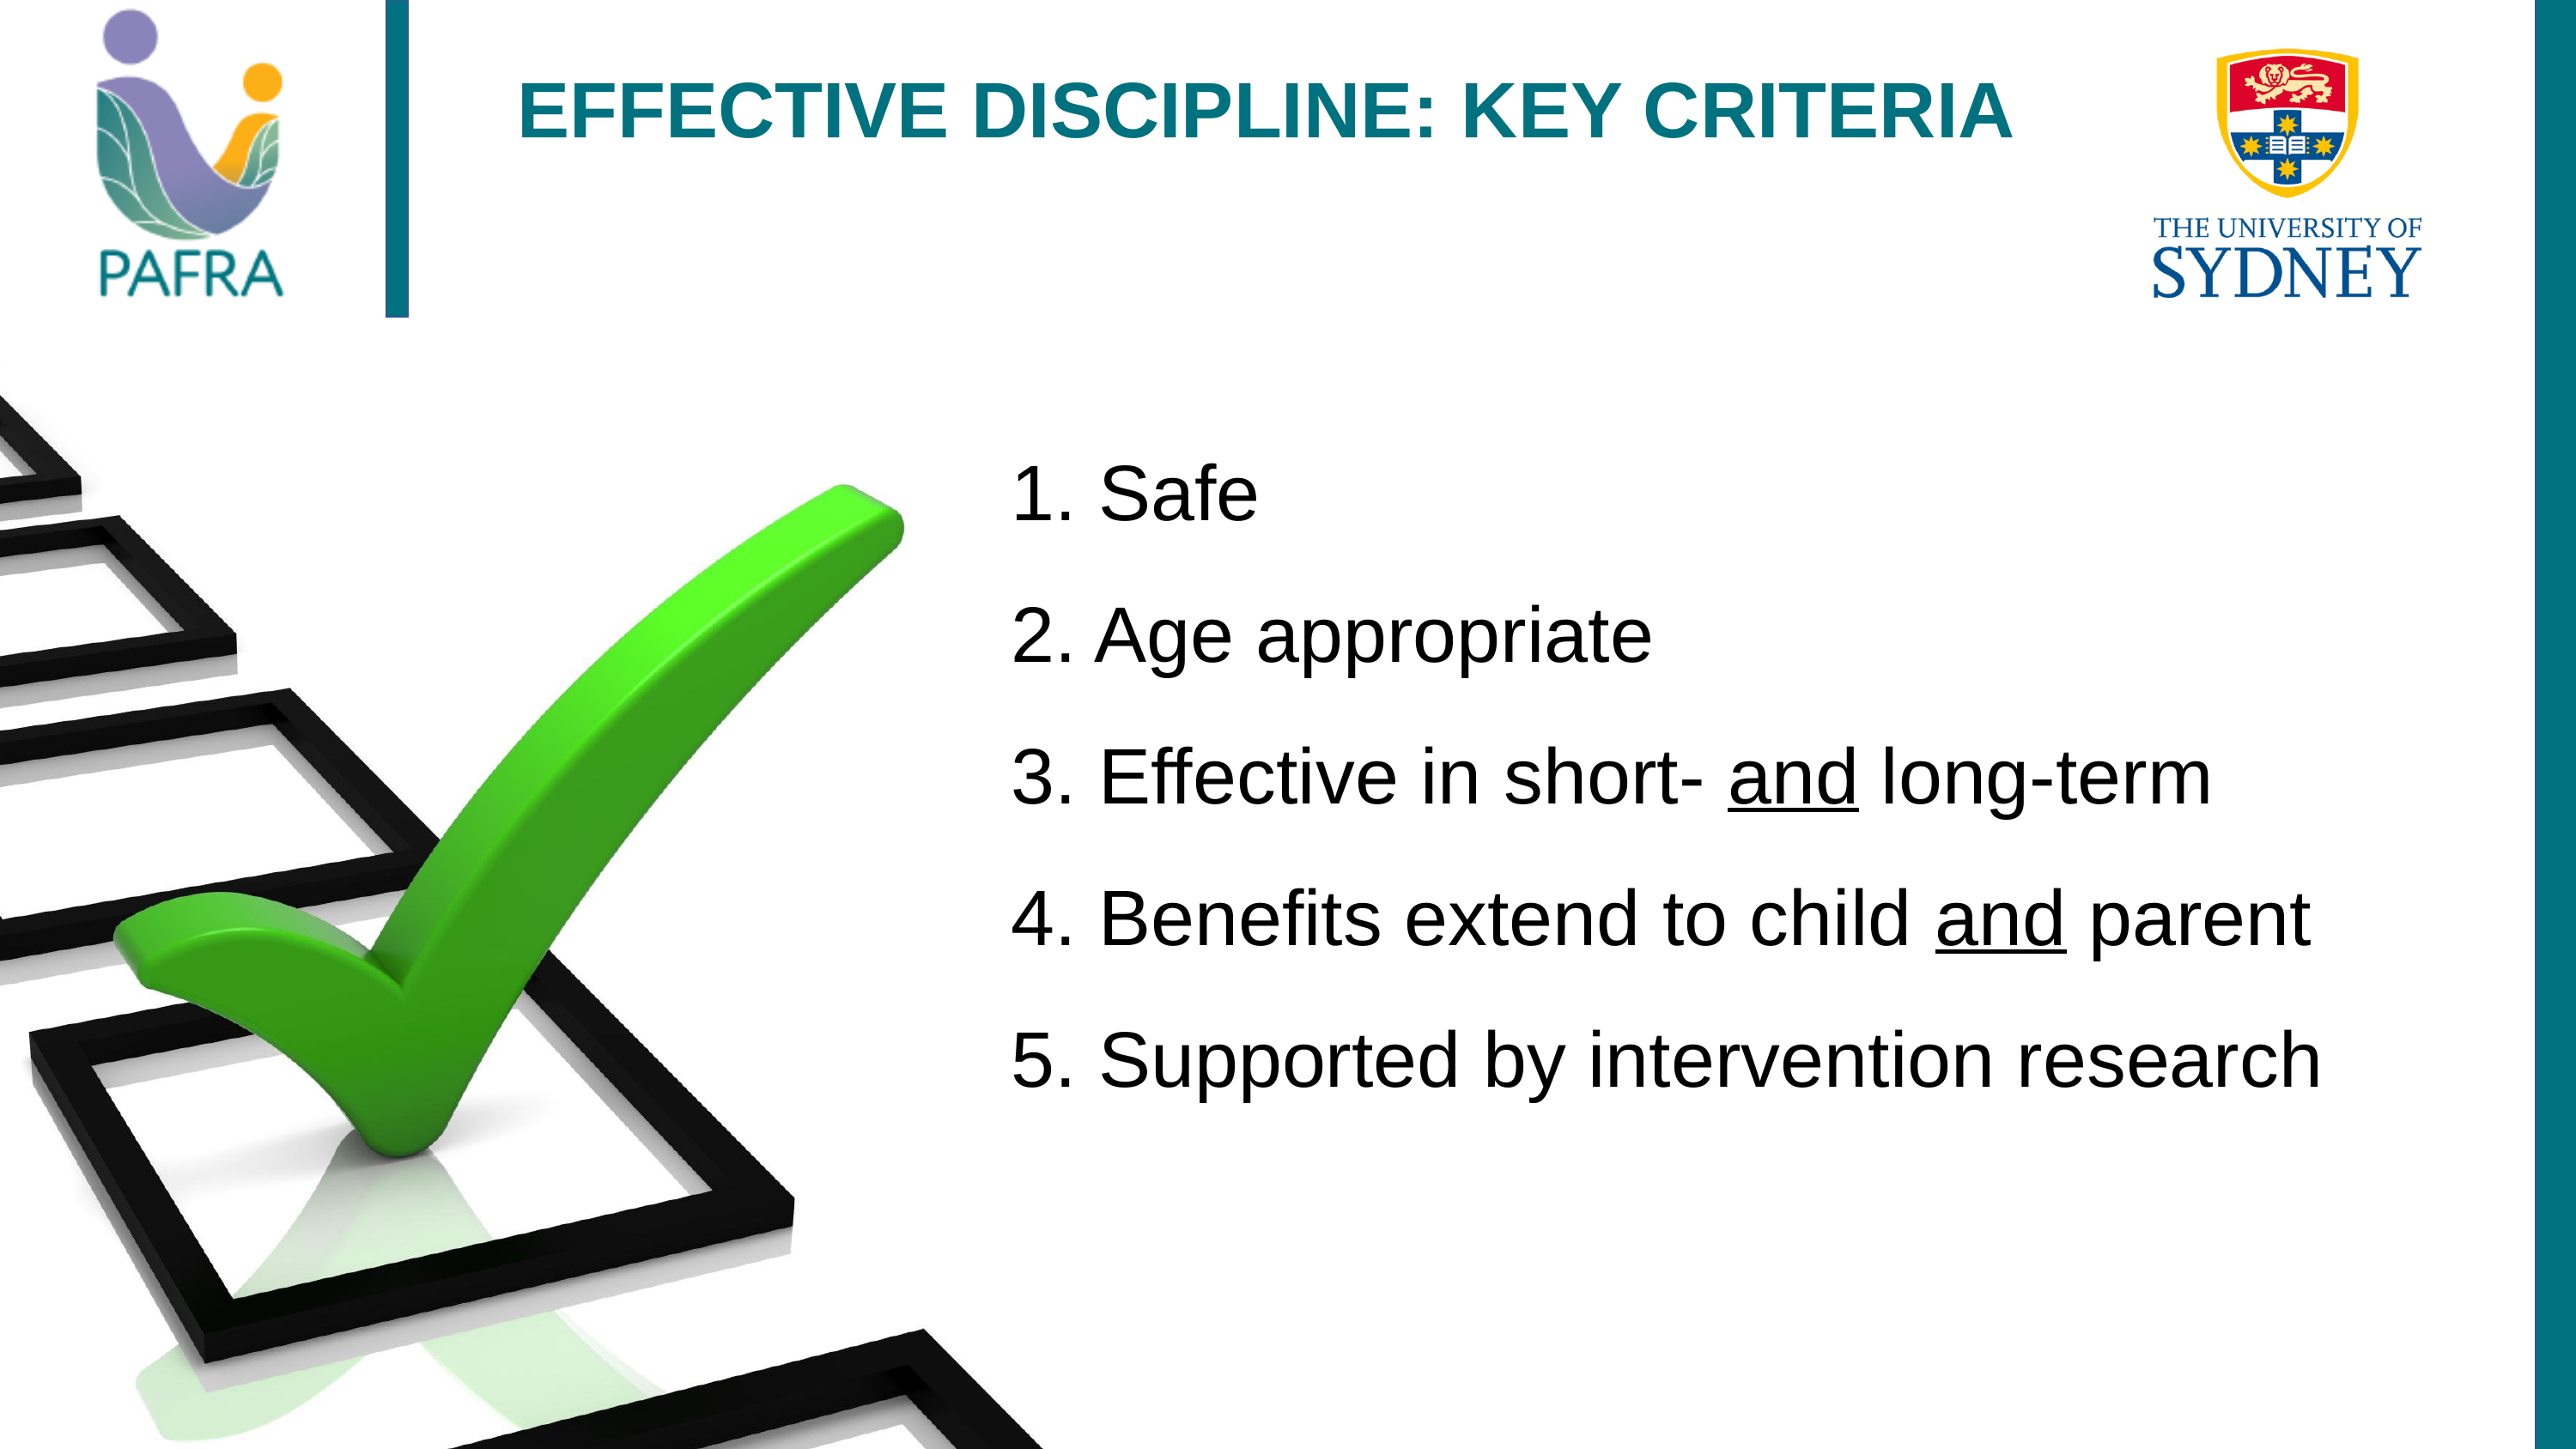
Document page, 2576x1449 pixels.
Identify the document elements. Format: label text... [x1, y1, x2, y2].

text_box 1. Safe 2. Age appropriate 3. Effective in short- and long-term 4. Benefits extend to child and parent 5. Supported by intervention research [1073, 388, 2576, 1109]
title EFFECTIVE DISCIPLINE: KEY CRITERIA [504, 64, 2303, 344]
picture [2146, 33, 2427, 314]
picture [0, 0, 386, 317]
picture [0, 354, 1073, 1449]
